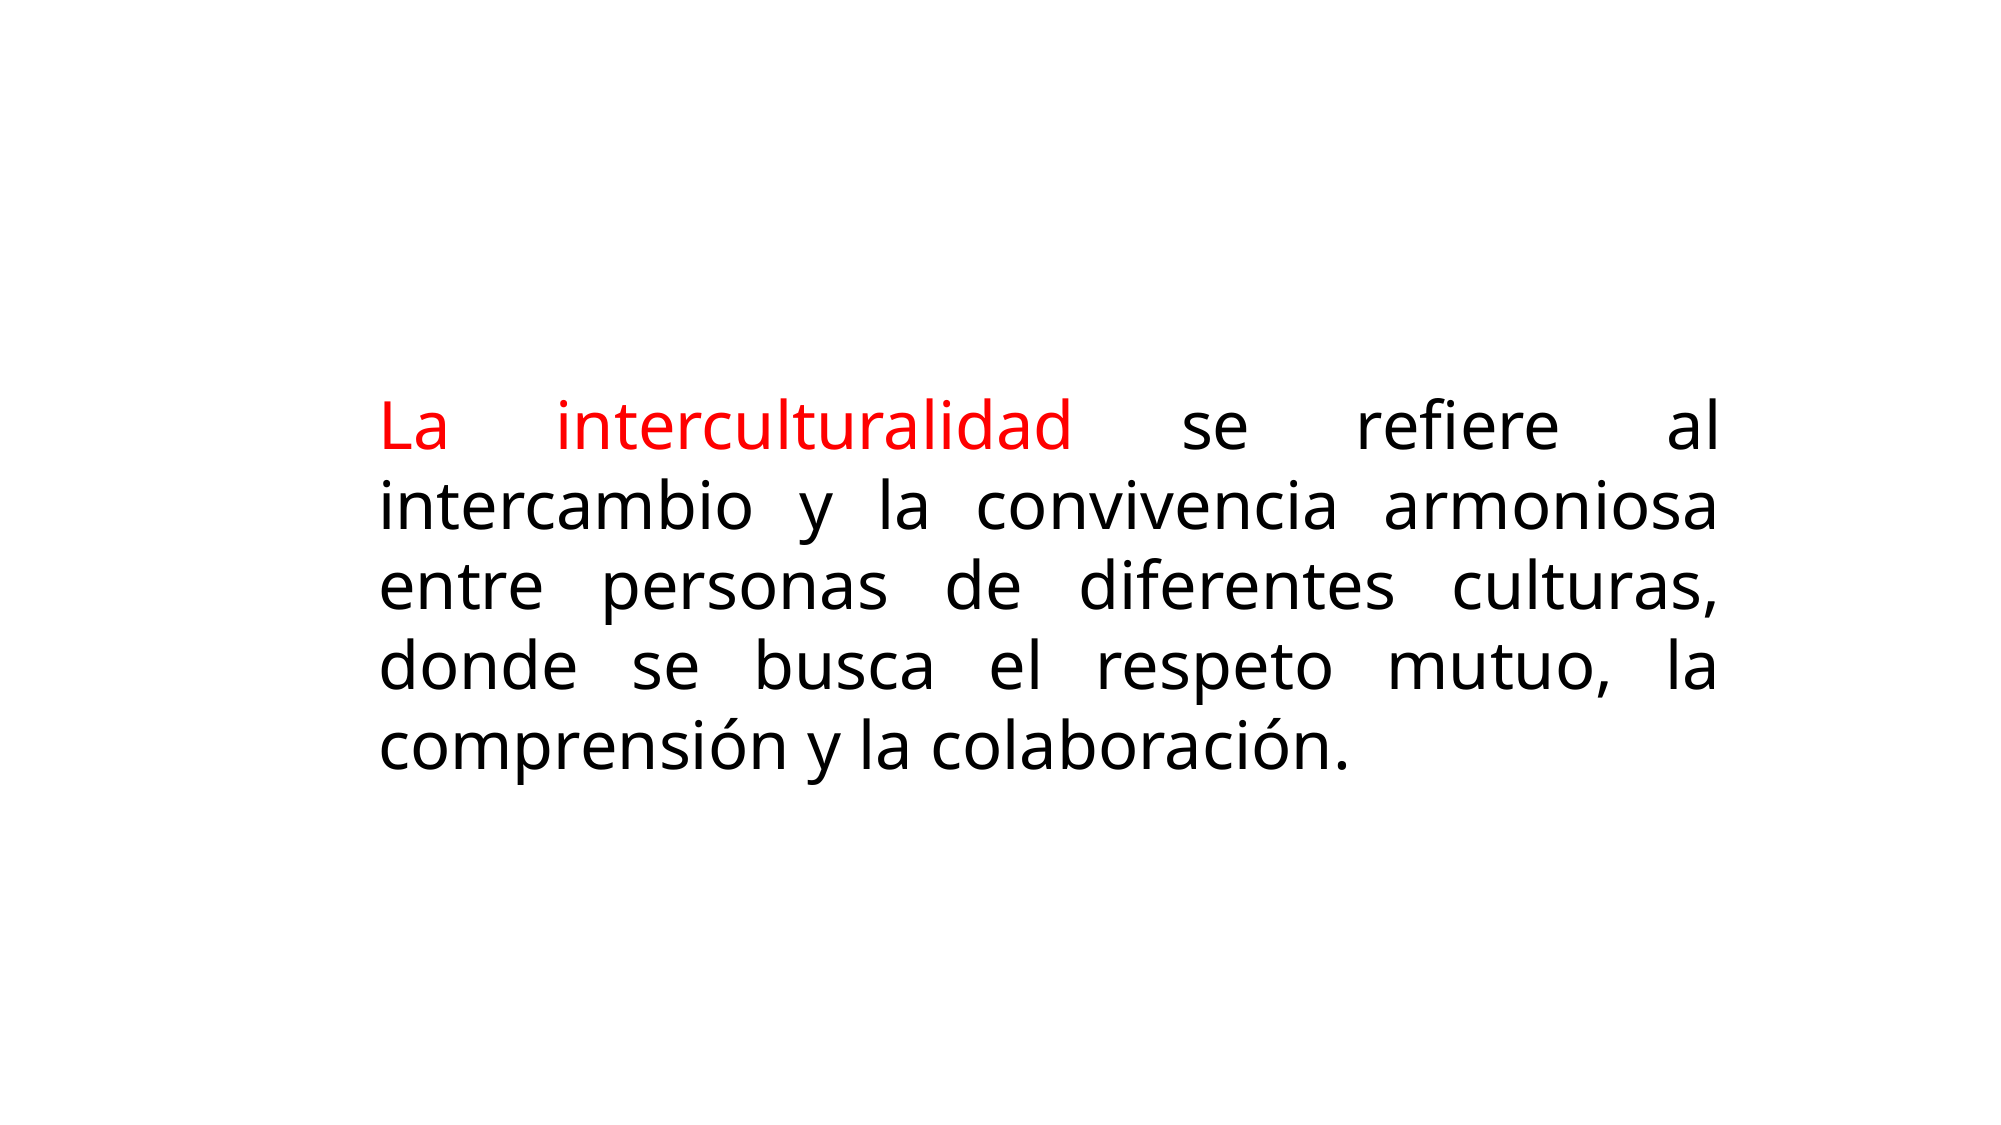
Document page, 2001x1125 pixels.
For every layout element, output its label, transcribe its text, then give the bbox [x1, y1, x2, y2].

text_box La interculturalidad se refiere al intercambio y la convivencia armoniosa entre personas de diferentes culturas, donde se busca el respeto mutuo, la comprensión y la colaboración. [363, 375, 1737, 791]
